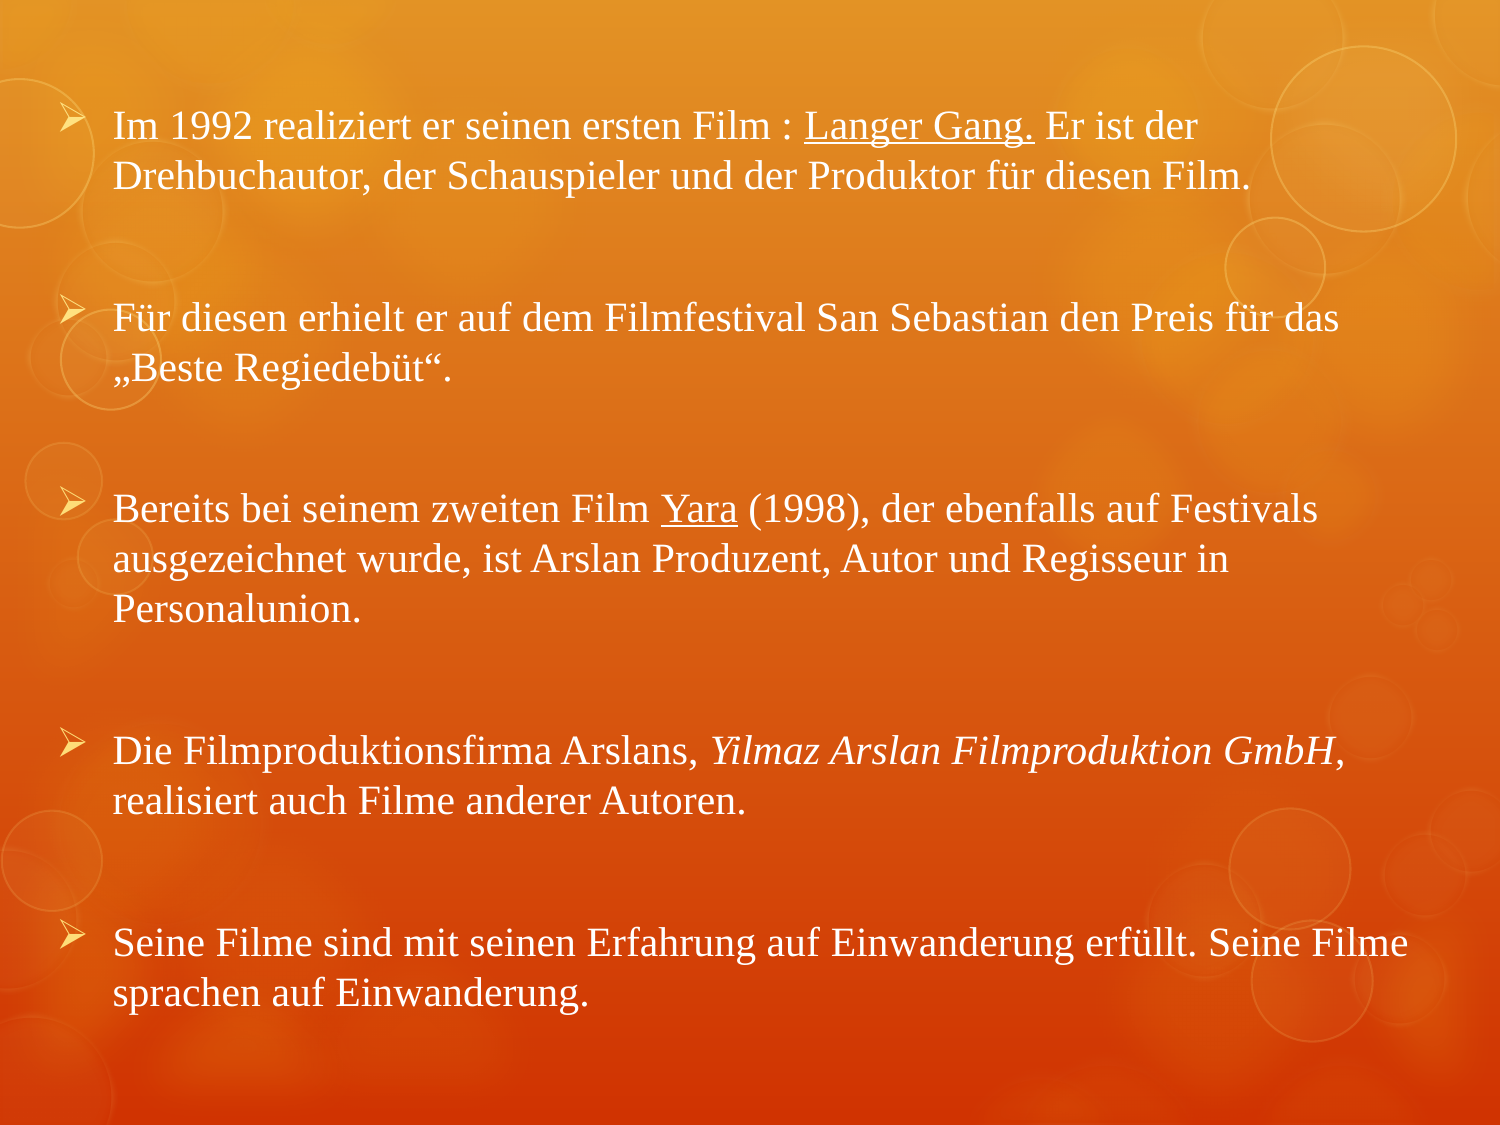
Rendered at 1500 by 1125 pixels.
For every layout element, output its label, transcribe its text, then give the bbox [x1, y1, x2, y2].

list Im 1992 realiziert er seinen ersten Film : Langer Gang. Er ist der Drehbuchautor, der Schauspieler und der Produktor für diesen Film. Für diesen erhielt er auf dem Filmfestival San Sebastian den Preis für das „Beste Regiedebüt“. Bereits bei seinem zweiten Film Yara (1998), der ebenfalls auf Festivals ausgezeichnet wurde, ist Arslan Produzent, Autor und Regisseur in Personalunion. Die Filmproduktionsfirma Arslans, Yilmaz Arslan Filmproduktion GmbH, realisiert auch Filme anderer Autoren. Seine Filme sind mit seinen Erfahrung auf Einwanderung erfüllt. Seine Filme sprachen auf Einwanderung. [41, 90, 1471, 1071]
